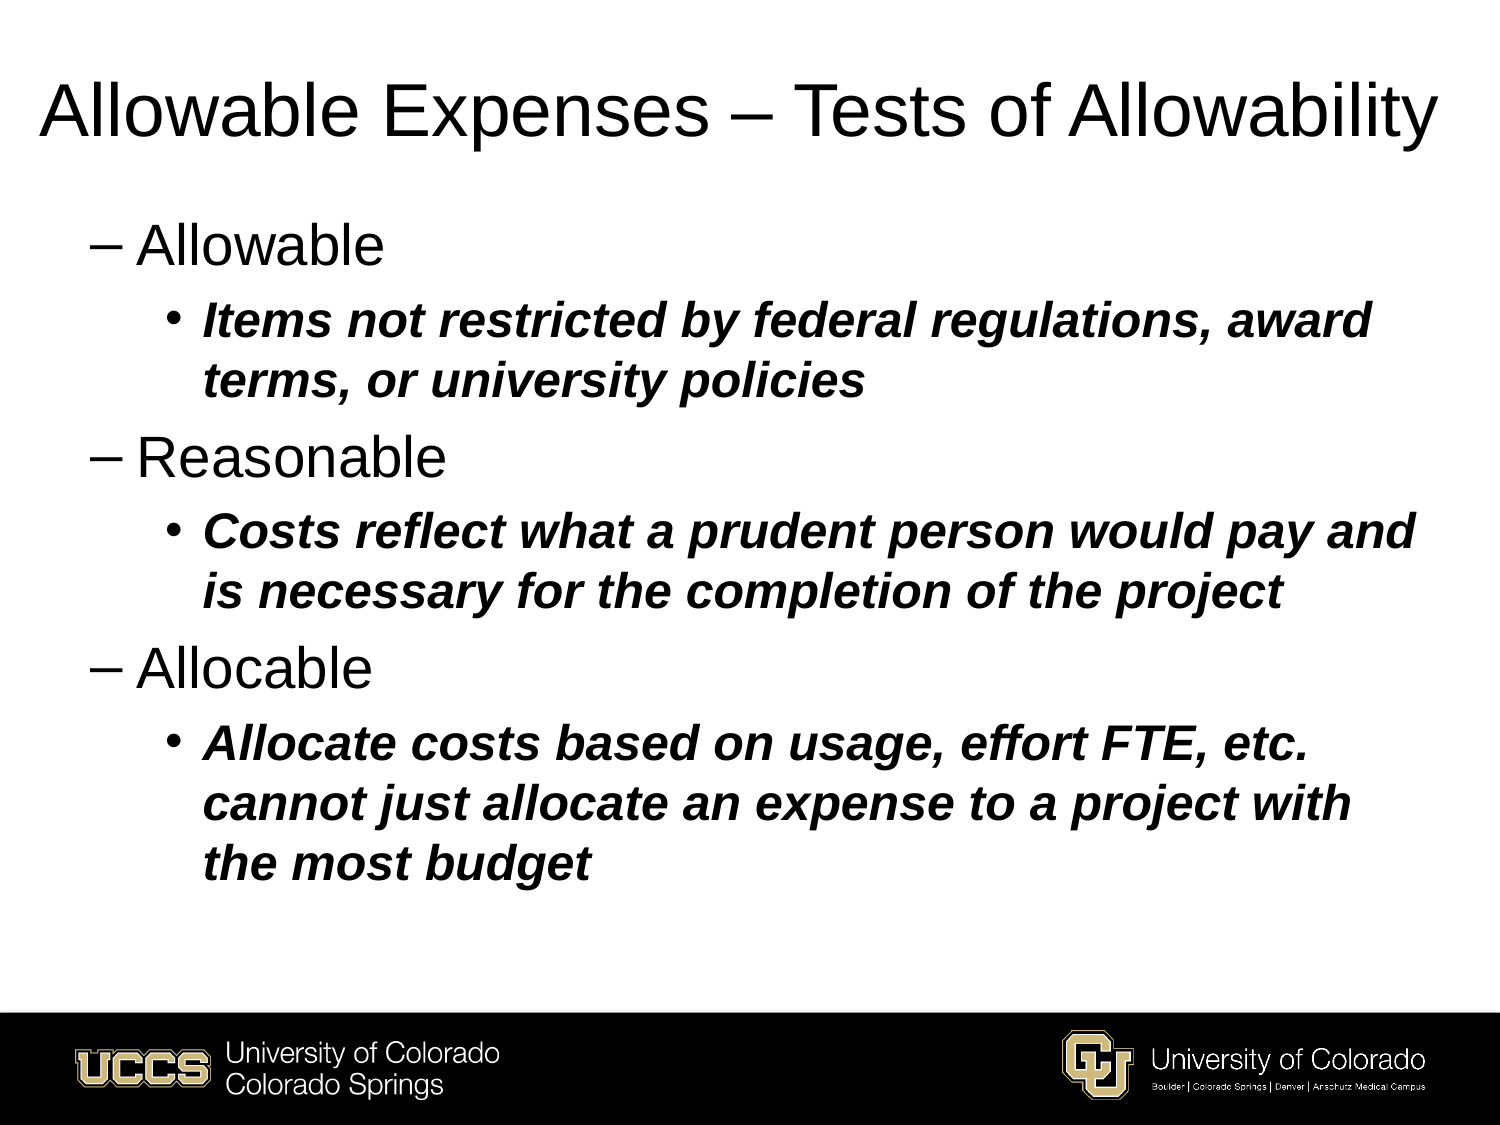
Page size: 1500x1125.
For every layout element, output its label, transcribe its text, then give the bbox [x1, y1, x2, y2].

picture [1062, 1030, 1425, 1100]
picture [75, 1041, 499, 1100]
list Allowable Items not restricted by federal regulations, award terms, or university policies Reasonable Costs reflect what a prudent person would pay and is necessary for the completion of the project Allocable Allocate costs based on usage, effort FTE, etc. cannot just allocate an expense to a project with the most budget [0, 200, 1450, 975]
title Allowable Expenses – Tests of Allowability [24, 12, 1463, 200]
